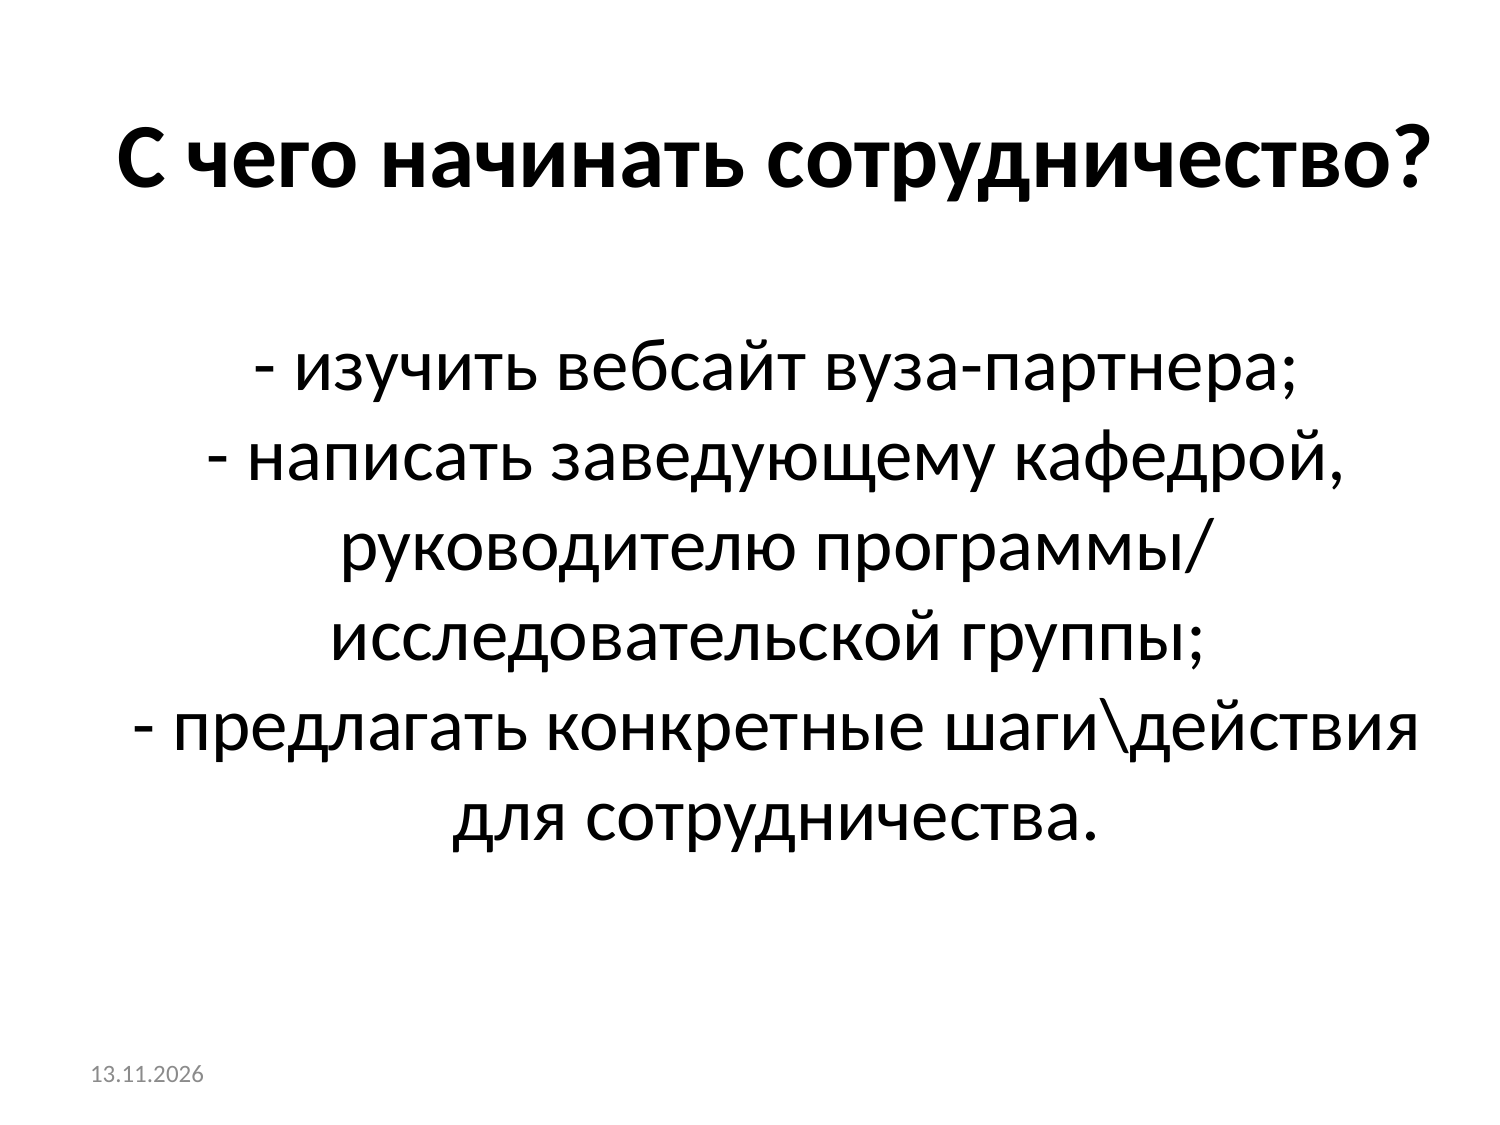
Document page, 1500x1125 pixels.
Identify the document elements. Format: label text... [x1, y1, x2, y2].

title С чего начинать сотрудничество? - изучить вебсайт вуза-партнера; - написать заведующему кафедрой, руководителю программы/ исследовательской группы; - предлагать конкретные шаги\действия для сотрудничества. [88, 45, 1466, 976]
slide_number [75, 1042, 425, 1103]
